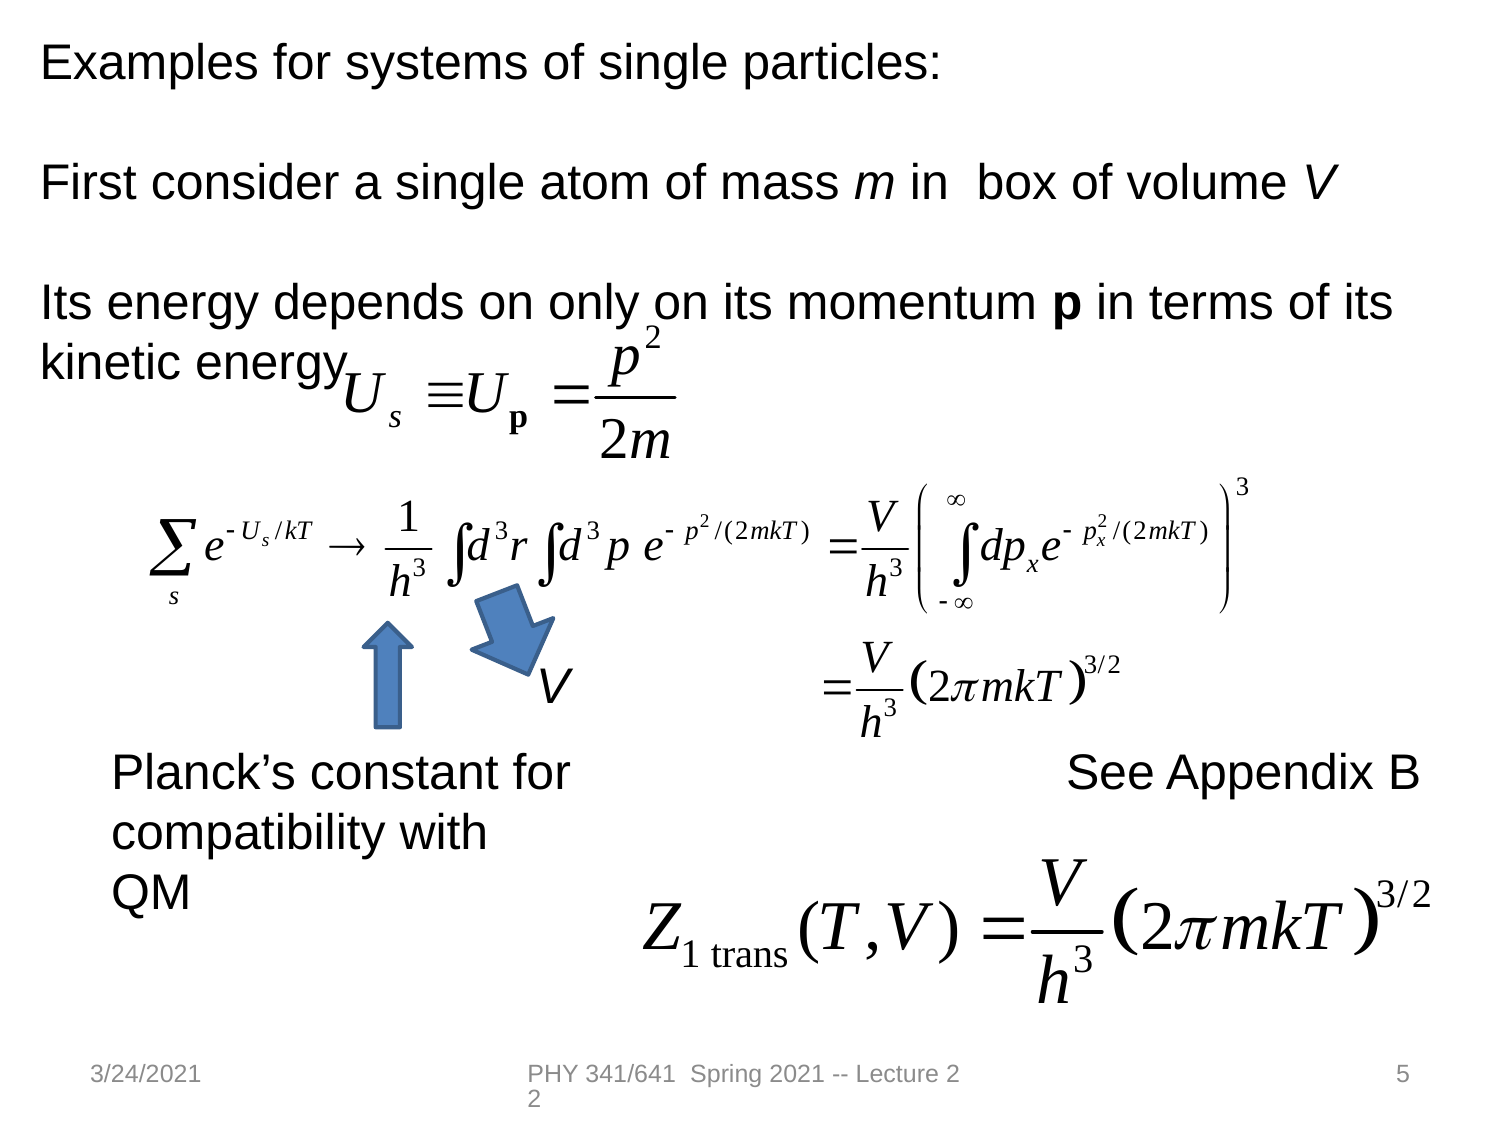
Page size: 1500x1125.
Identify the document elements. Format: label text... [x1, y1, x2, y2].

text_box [337, 308, 688, 472]
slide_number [75, 1042, 425, 1103]
footer PHY 341/641 Spring 2021 -- Lecture 22 [512, 1042, 988, 1103]
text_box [630, 838, 1445, 1020]
slide_number 5 [1074, 1042, 1425, 1103]
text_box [142, 464, 1258, 749]
text_box See Appendix B [1051, 732, 1464, 807]
text_box Examples for systems of single particles: First consider a single atom of mass m in box of volume V Its energy depends on only on its momentum p in terms of its kinetic energy [24, 22, 1475, 398]
text_box Planck’s constant for compatibility with QM [96, 732, 597, 927]
